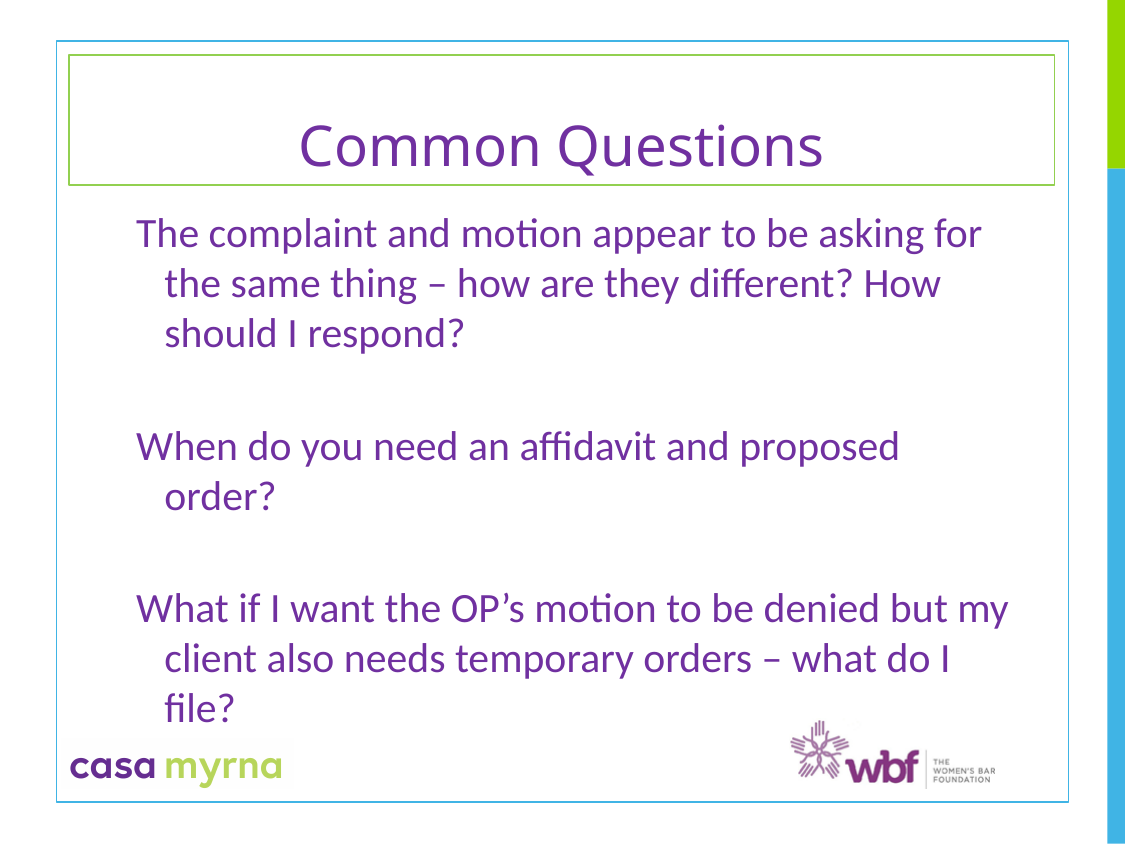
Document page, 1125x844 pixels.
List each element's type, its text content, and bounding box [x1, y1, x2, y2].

picture [789, 718, 995, 790]
title Common Questions [68, 54, 1055, 186]
picture [61, 738, 294, 789]
list The complaint and motion appear to be asking for the same thing – how are they different? How should I respond? When do you need an affidavit and proposed order? What if I want the OP’s motion to be denied but my client also needs temporary orders – what do I file? [93, 198, 1031, 737]
